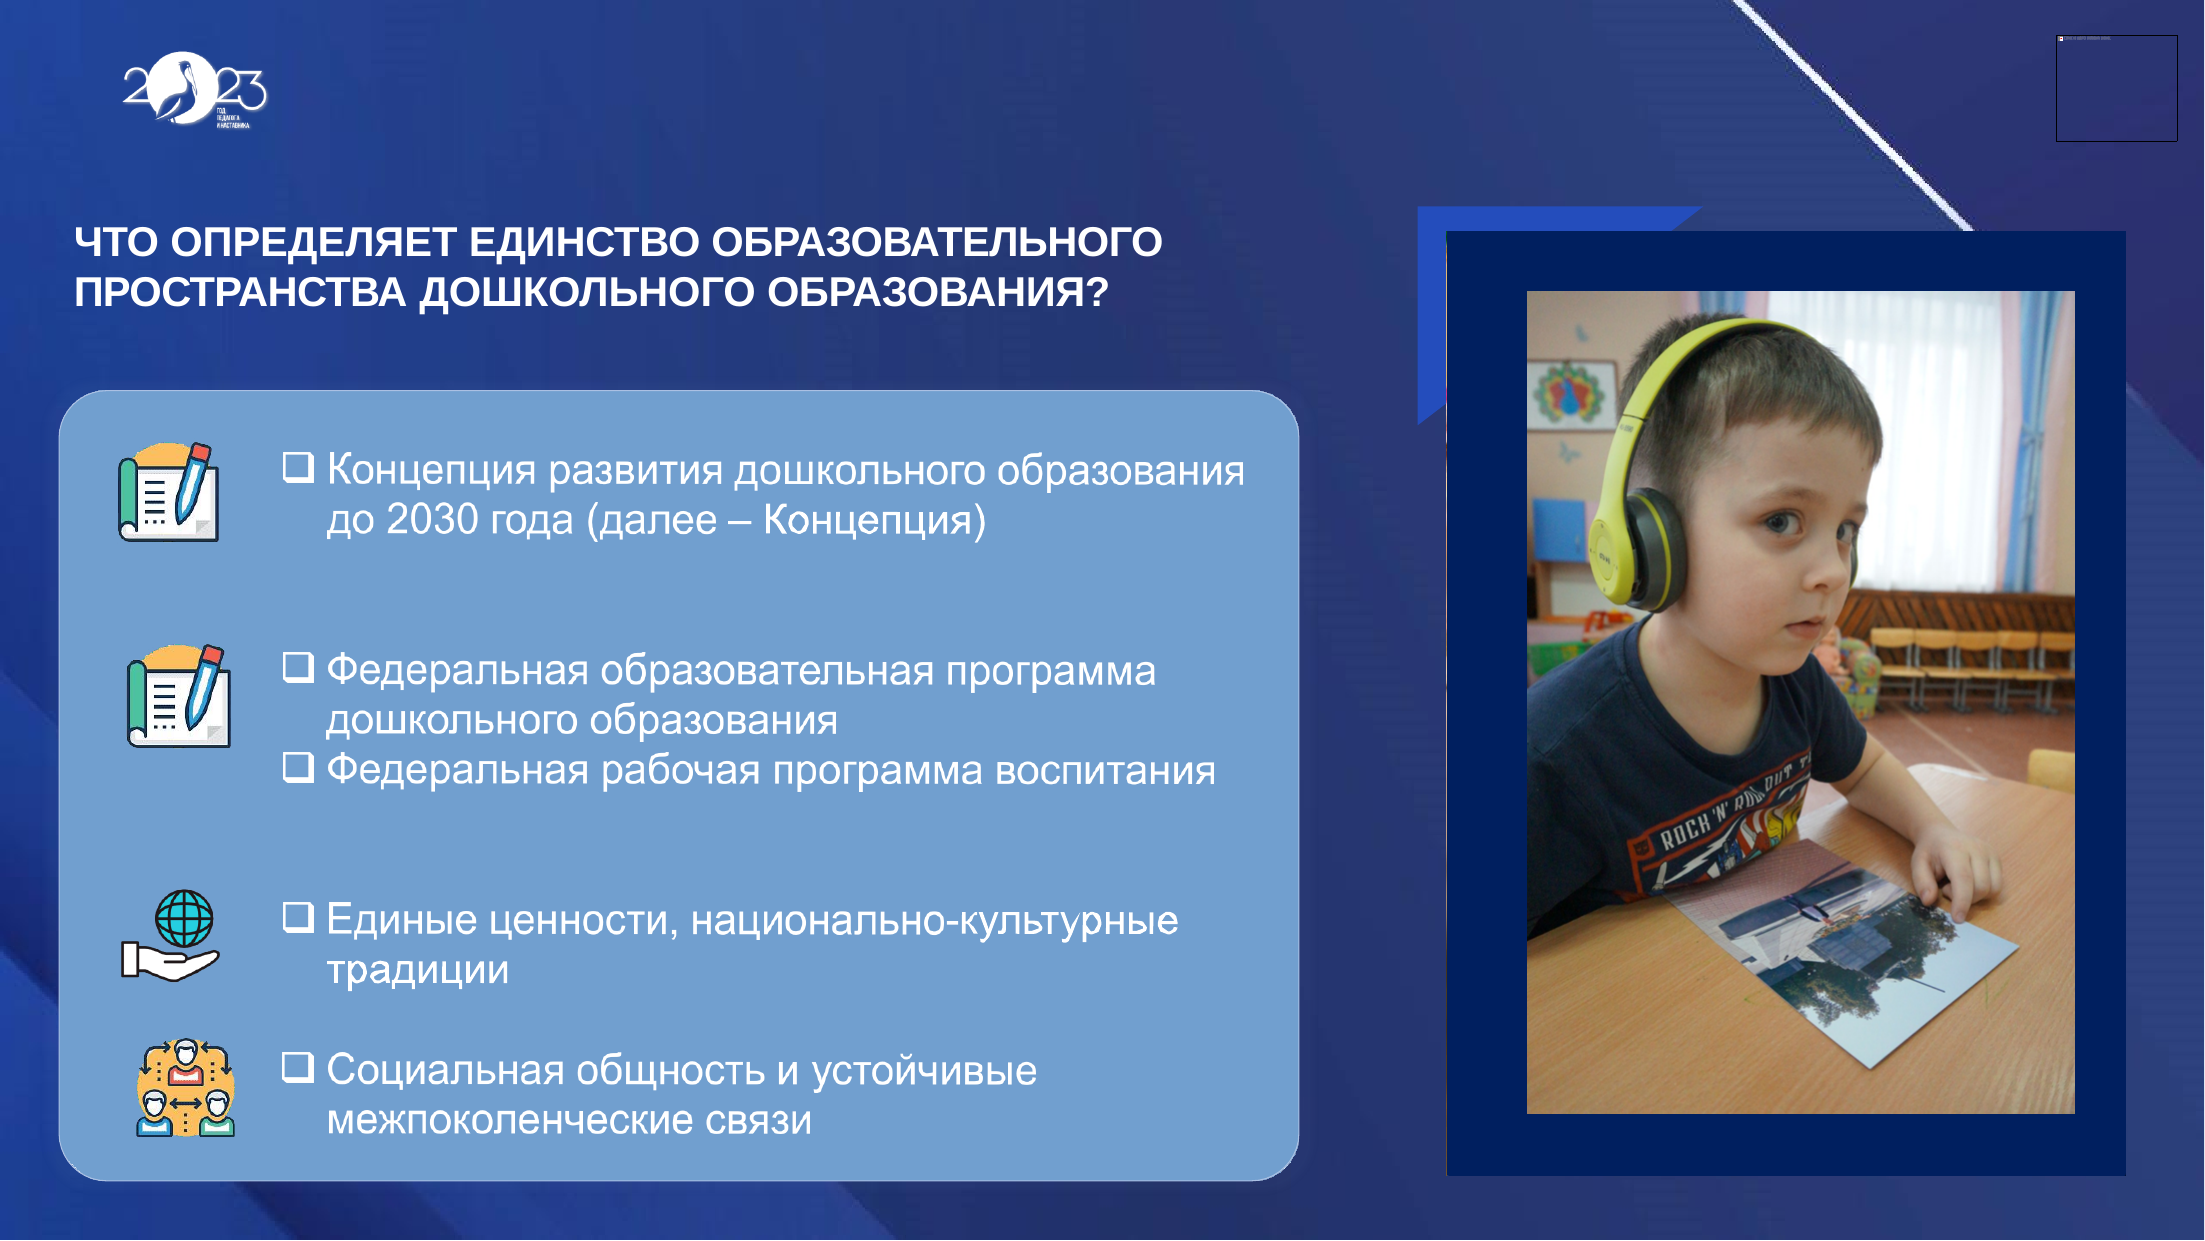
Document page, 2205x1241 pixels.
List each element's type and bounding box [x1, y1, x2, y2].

text_box [1417, 206, 2127, 1176]
text_box [34, 371, 1323, 1201]
picture [0, 0, 2205, 1241]
